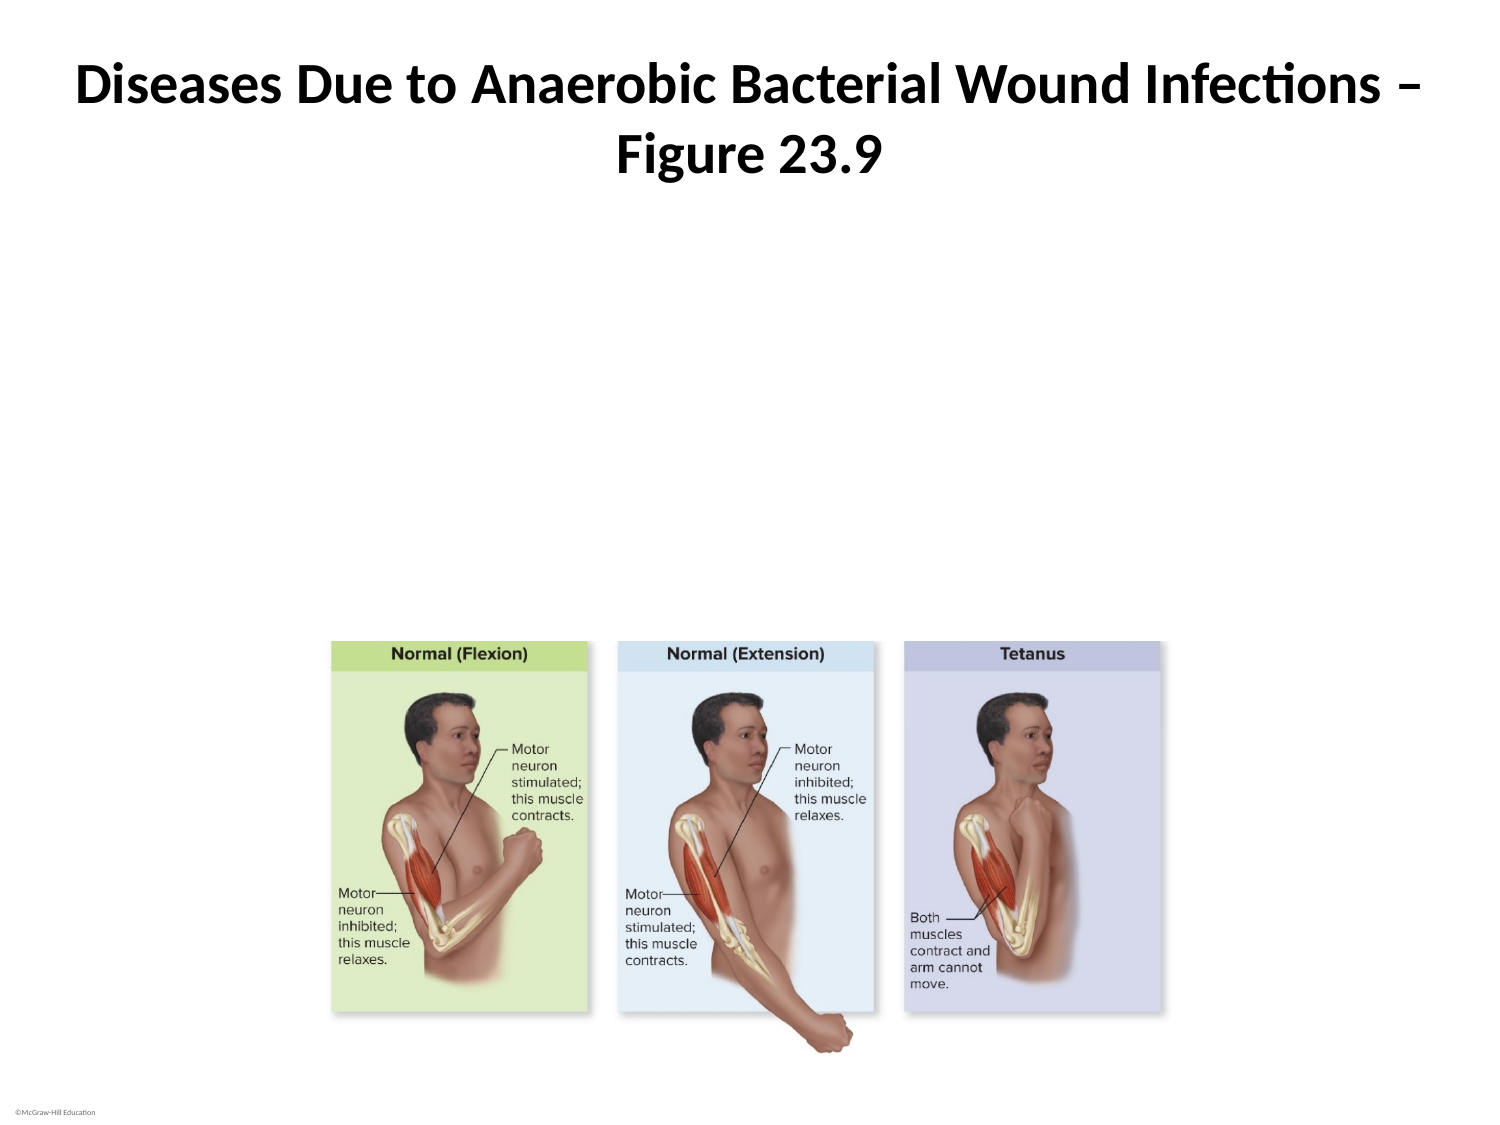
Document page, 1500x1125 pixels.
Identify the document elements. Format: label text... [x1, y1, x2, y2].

picture [324, 641, 1176, 1055]
title Diseases Due to Anaerobic Bacterial Wound Infections – Figure 23.9 [0, 37, 1500, 200]
